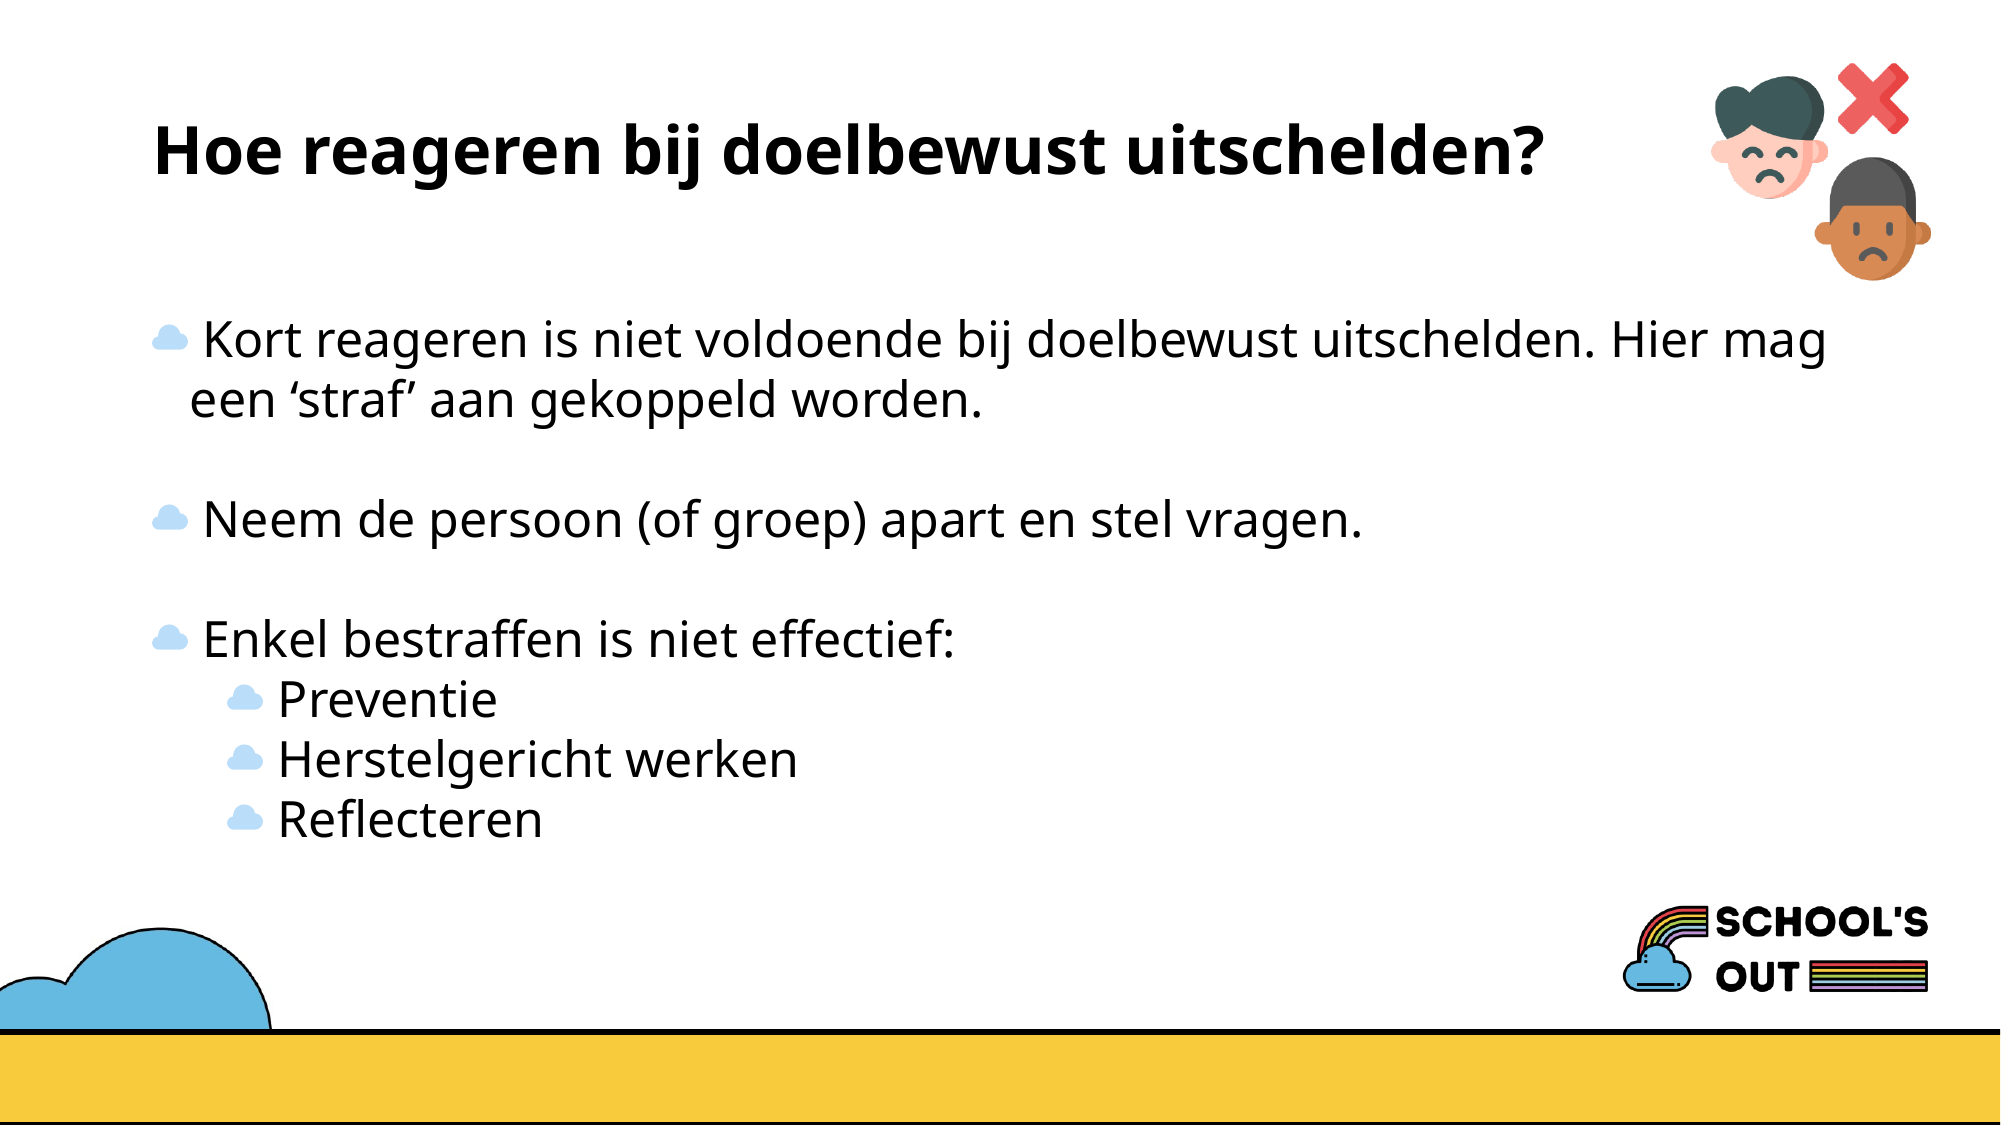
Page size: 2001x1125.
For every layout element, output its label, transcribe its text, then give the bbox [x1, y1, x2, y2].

picture [227, 679, 263, 715]
picture [152, 319, 188, 355]
picture [227, 799, 263, 835]
picture [1600, 850, 1952, 1048]
picture [0, 925, 274, 1029]
picture [152, 619, 188, 655]
picture [1711, 61, 1931, 282]
list Kort reageren is niet voldoende bij doelbewust uitschelden. Hier mag een ‘straf’ aan gekoppeld worden. Neem de persoon (of groep) apart en stel vragen. Enkel bestraffen is niet effectief: Preventie Herstelgericht werken Reflecteren [137, 299, 1863, 1014]
title Hoe reageren bij doelbewust uitschelden? [137, 59, 1863, 247]
picture [152, 499, 188, 535]
picture [227, 739, 263, 775]
